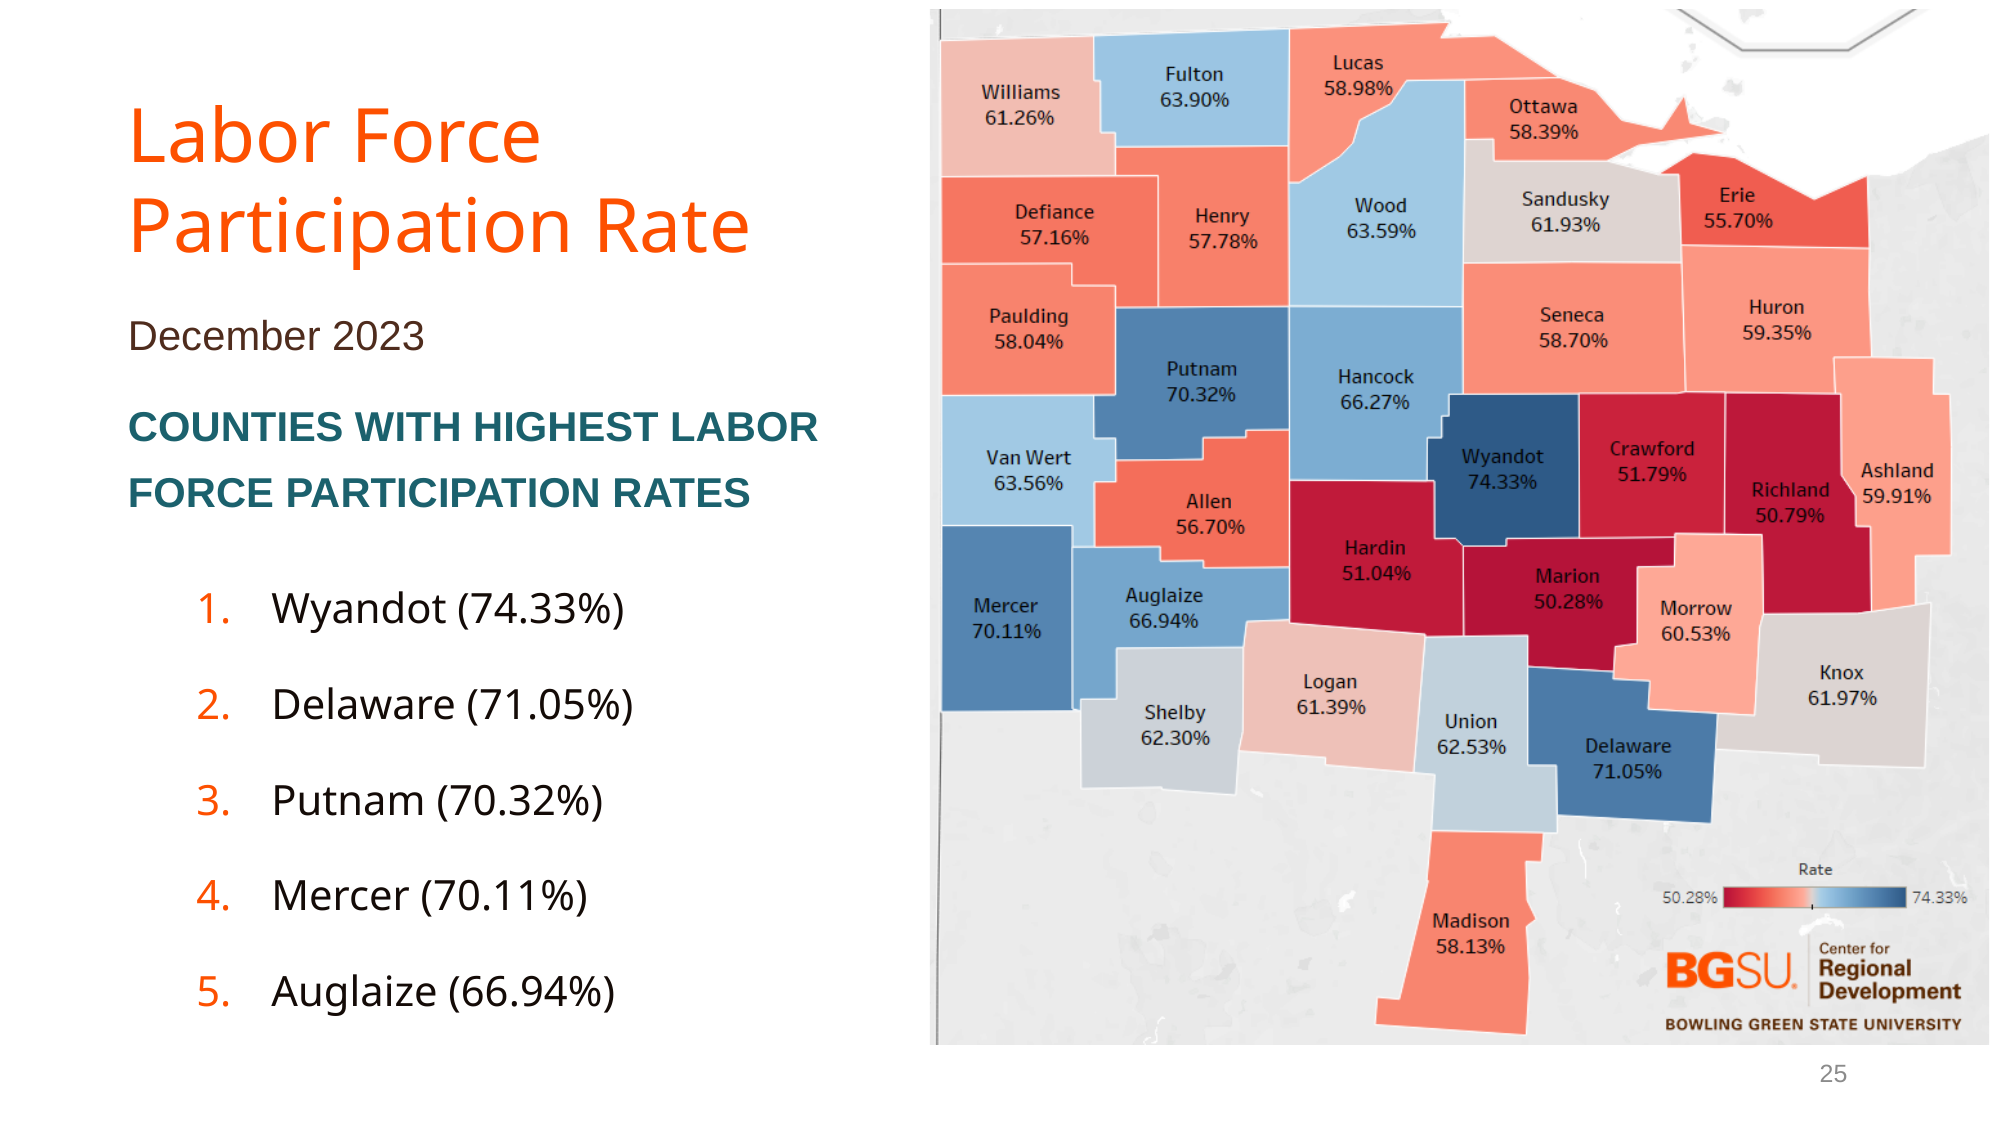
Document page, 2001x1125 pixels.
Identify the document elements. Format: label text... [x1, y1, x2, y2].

picture [929, 9, 1990, 1045]
list Wyandot (74.33%) Delaware (71.05%) Putnam (70.32%) Mercer (70.11%) Auglaize (66.94%) [181, 549, 671, 1103]
list COUNTIES WITH HIGHEST LABOR FORCE PARTICIPATION RATES [112, 439, 929, 524]
list December 2023 [112, 307, 929, 377]
title Labor Force Participation Rate [112, 164, 929, 276]
slide_number 25 [1412, 1045, 1863, 1103]
